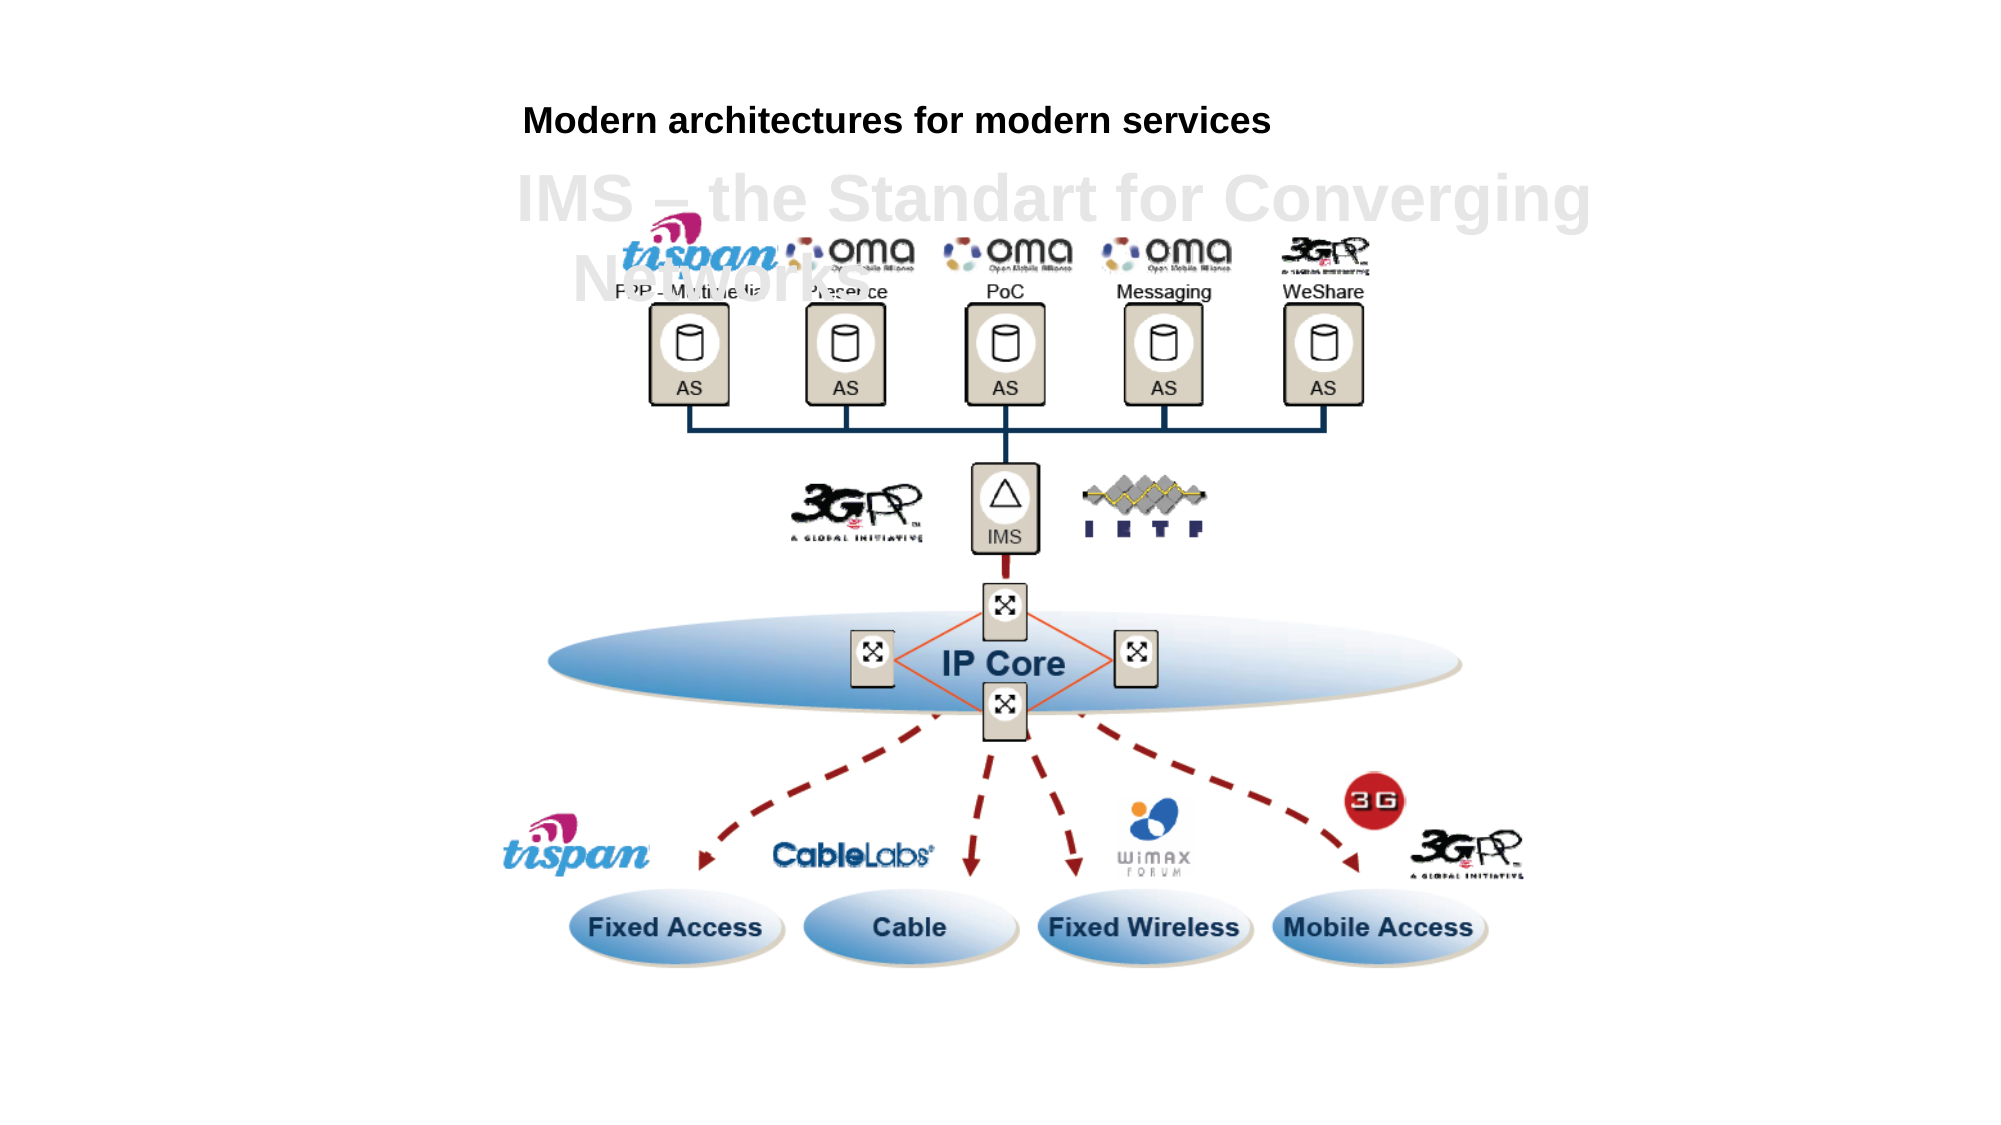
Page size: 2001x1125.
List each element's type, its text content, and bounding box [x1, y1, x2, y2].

text_box Modern architectures for modern services [432, 88, 1863, 149]
picture [432, 207, 1579, 990]
text_box IMS – the Standart for Converging Networks [501, 147, 1875, 322]
